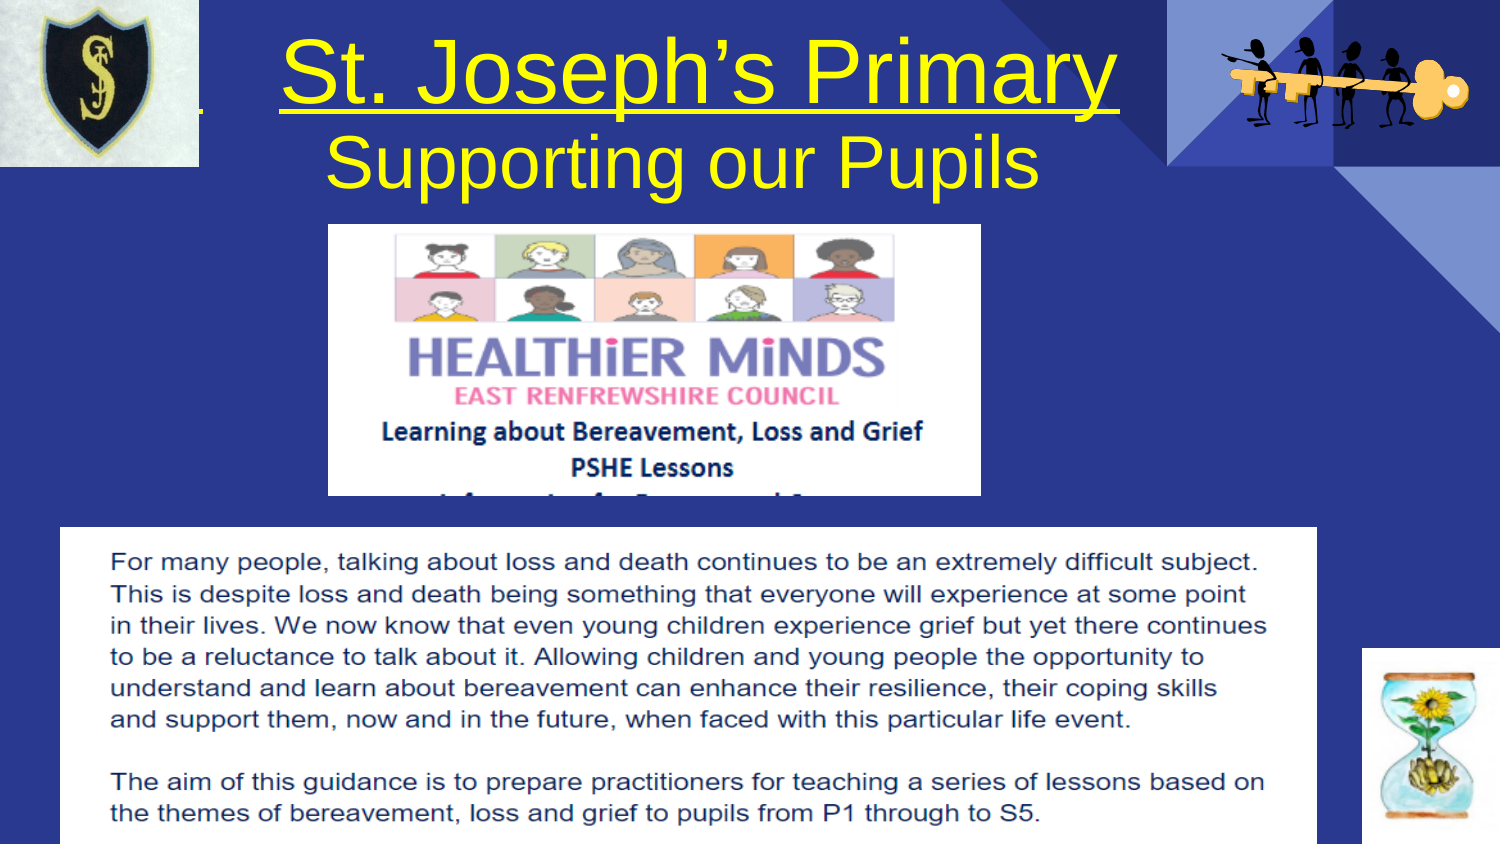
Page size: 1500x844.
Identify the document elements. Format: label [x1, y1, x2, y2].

text_box [11, 0, 1489, 726]
picture [60, 527, 1317, 844]
picture [1362, 648, 1500, 844]
picture [1221, 37, 1469, 129]
picture [0, 0, 200, 167]
picture [328, 224, 981, 496]
